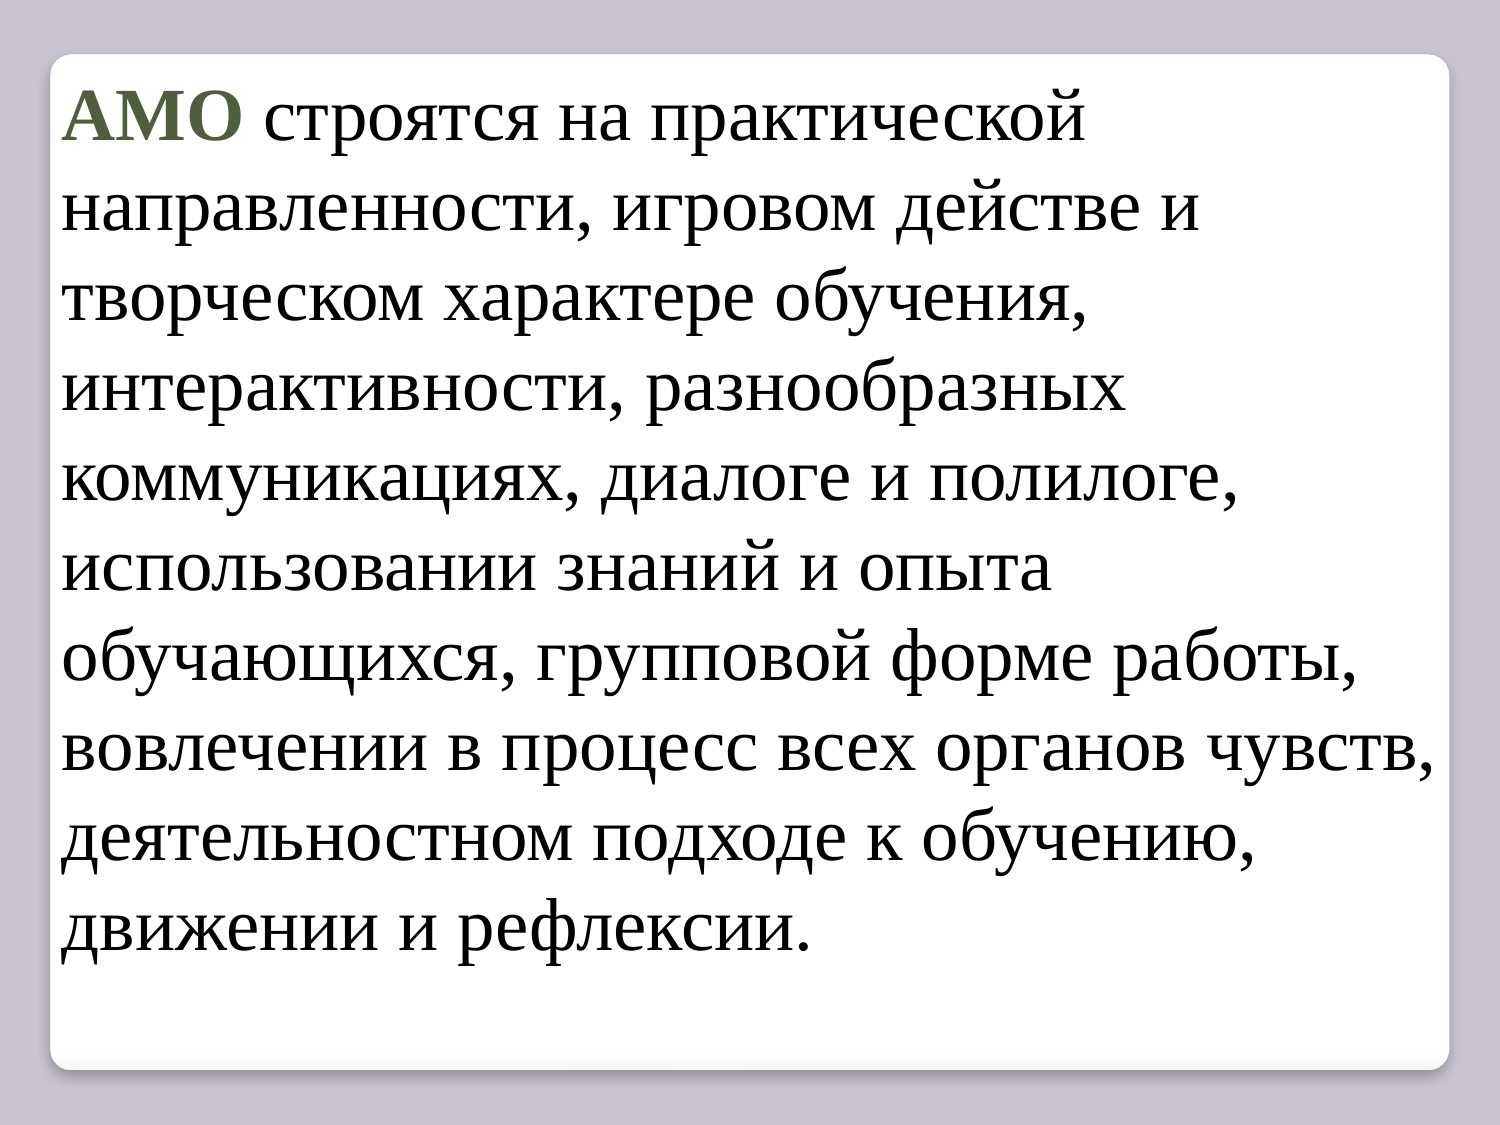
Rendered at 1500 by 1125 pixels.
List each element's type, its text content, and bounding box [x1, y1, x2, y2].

text_box АМО строятся на практической направленности, игровом действе и творческом характере обучения, интерактивности, разнообразных коммуникациях, диалоге и полилоге, использовании знаний и опыта обучающихся, групповой форме работы, вовлечении в процесс всех органов чувств, деятельностном подходе к обучению, движении и рефлексии. [46, 58, 1454, 1064]
